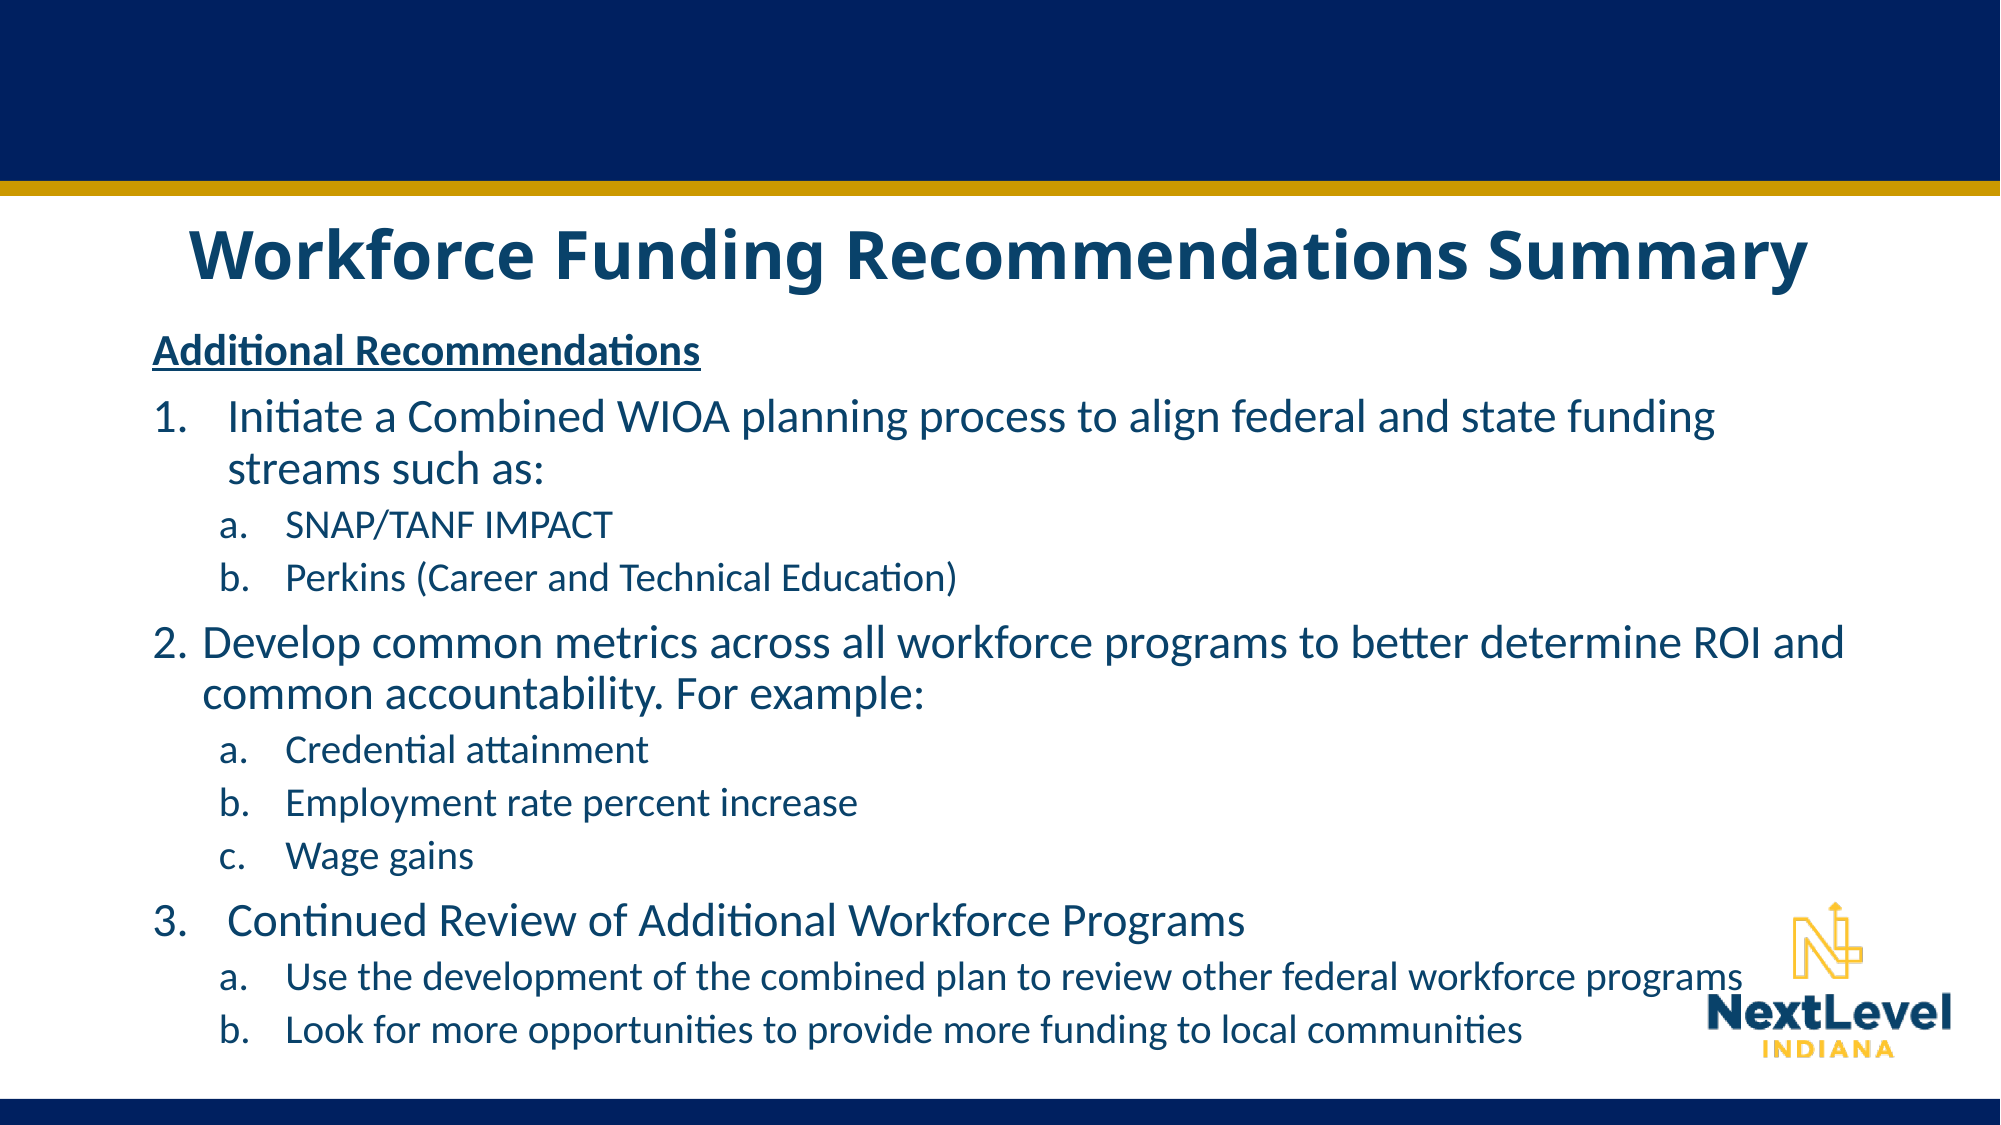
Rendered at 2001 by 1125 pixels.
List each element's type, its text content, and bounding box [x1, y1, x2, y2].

text_box [0, 180, 2000, 197]
list Additional Recommendations Initiate a Combined WIOA planning process to align federal and state funding streams such as: SNAP/TANF IMPACT Perkins (Career and Technical Education) Develop common metrics across all workforce programs to better determine ROI and common accountability. For example: Credential attainment Employment rate percent increase Wage gains Continued Review of Additional Workforce Programs Use the development of the combined plan to review other federal workforce programs Look for more opportunities to provide more funding to local communities [137, 319, 1863, 1067]
title Workforce Funding Recommendations Summary [137, 195, 1863, 319]
picture [1700, 893, 1955, 1067]
text_box [0, 1098, 2000, 1125]
text_box [0, 0, 2000, 180]
